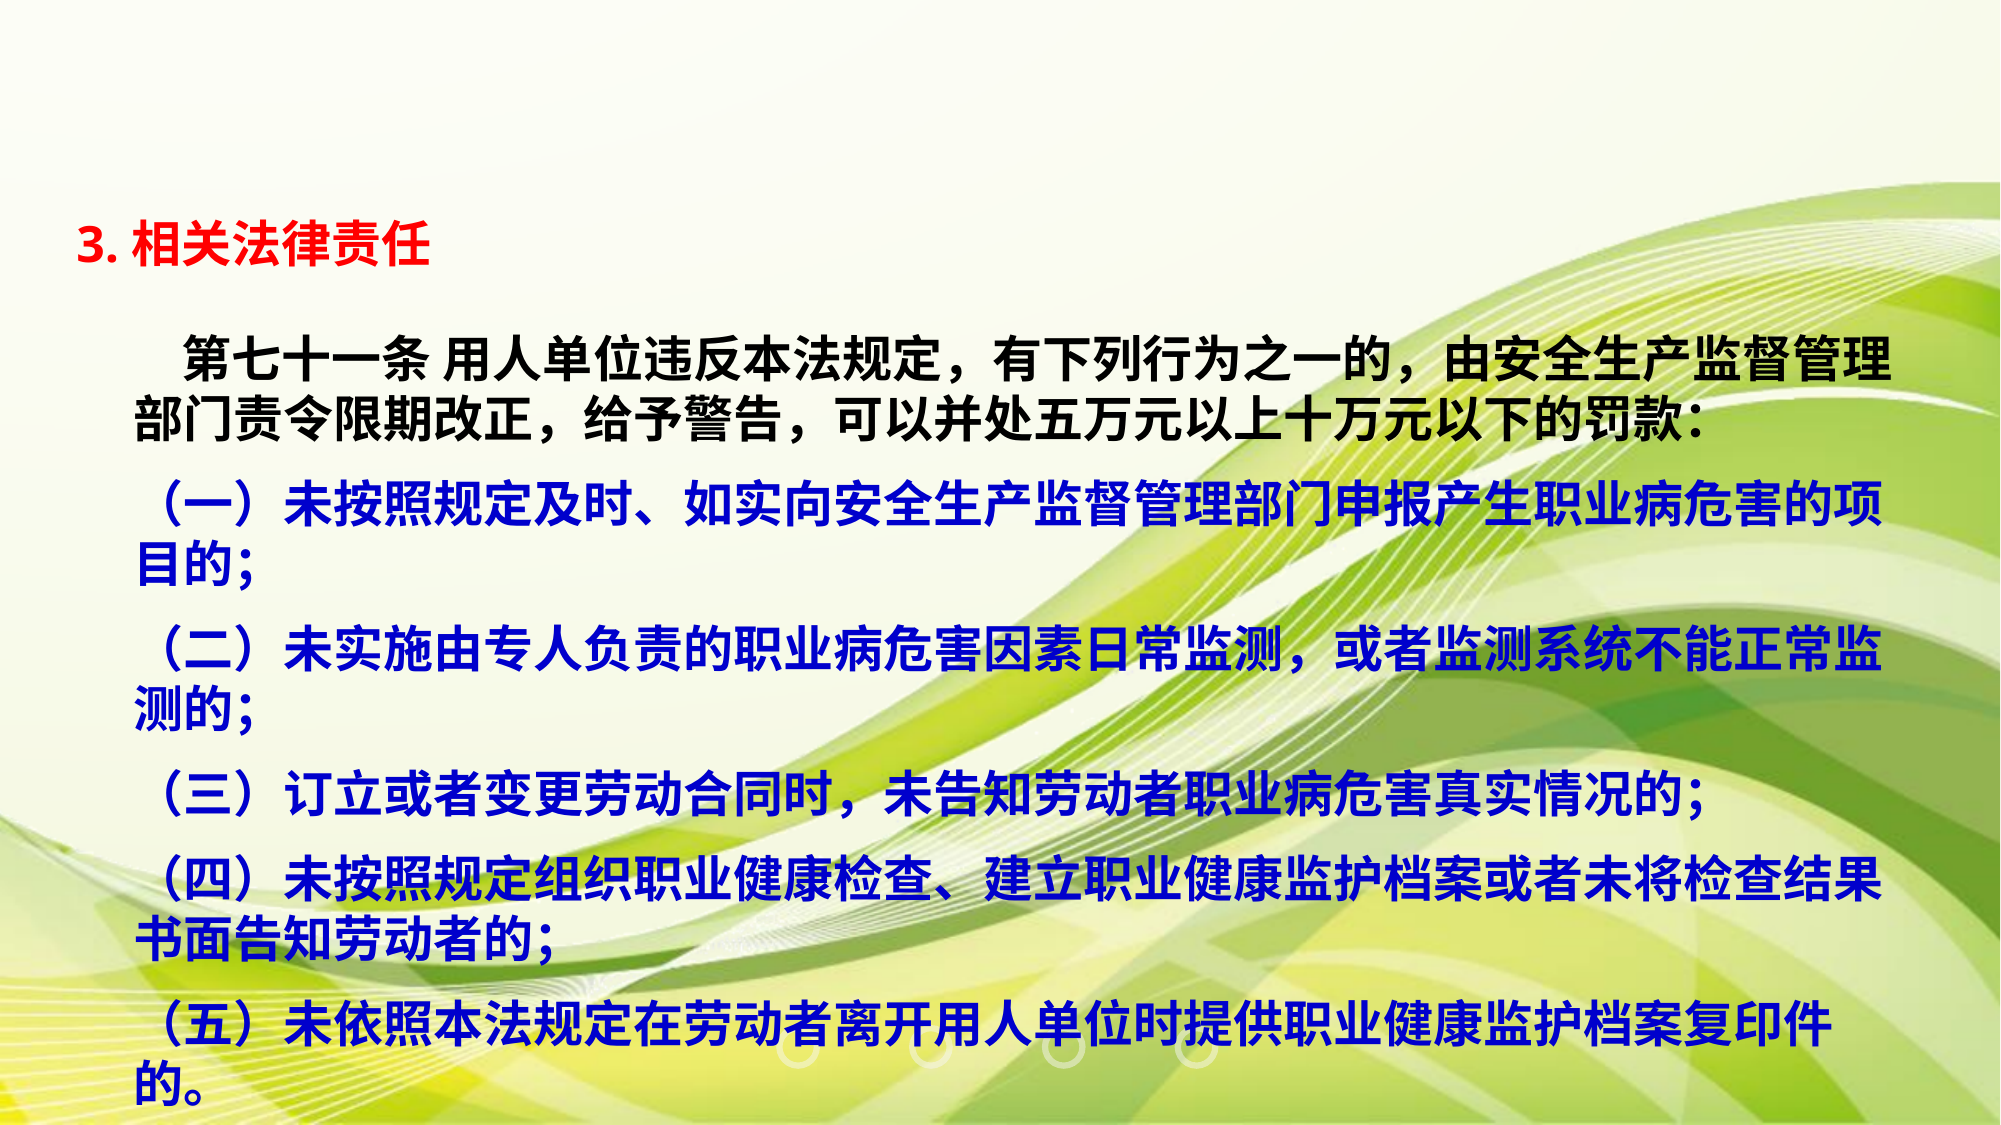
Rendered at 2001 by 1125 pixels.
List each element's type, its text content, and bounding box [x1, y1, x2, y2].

picture [0, 0, 2001, 1125]
text_box 第七十一条 用人单位违反本法规定，有下列行为之一的，由安全生产监督管理部门责令限期改正，给予警告，可以并处五万元以上十万元以下的罚款： （一）未按照规定及时、如实向安全生产监督管理部门申报产生职业病危害的项目的； （二）未实施由专人负责的职业病危害因素日常监测，或者监测系统不能正常监测的； （三）订立或者变更劳动合同时，未告知劳动者职业病危害真实情况的； （四）未按照规定组织职业健康检查、建立职业健康监护档案或者未将检查结果书面告知劳动者的； （五）未依照本法规定在劳动者离开用人单位时提供职业健康监护档案复印件的。 [118, 320, 1919, 1120]
text_box 3.相关法律责任 [35, 205, 1853, 281]
